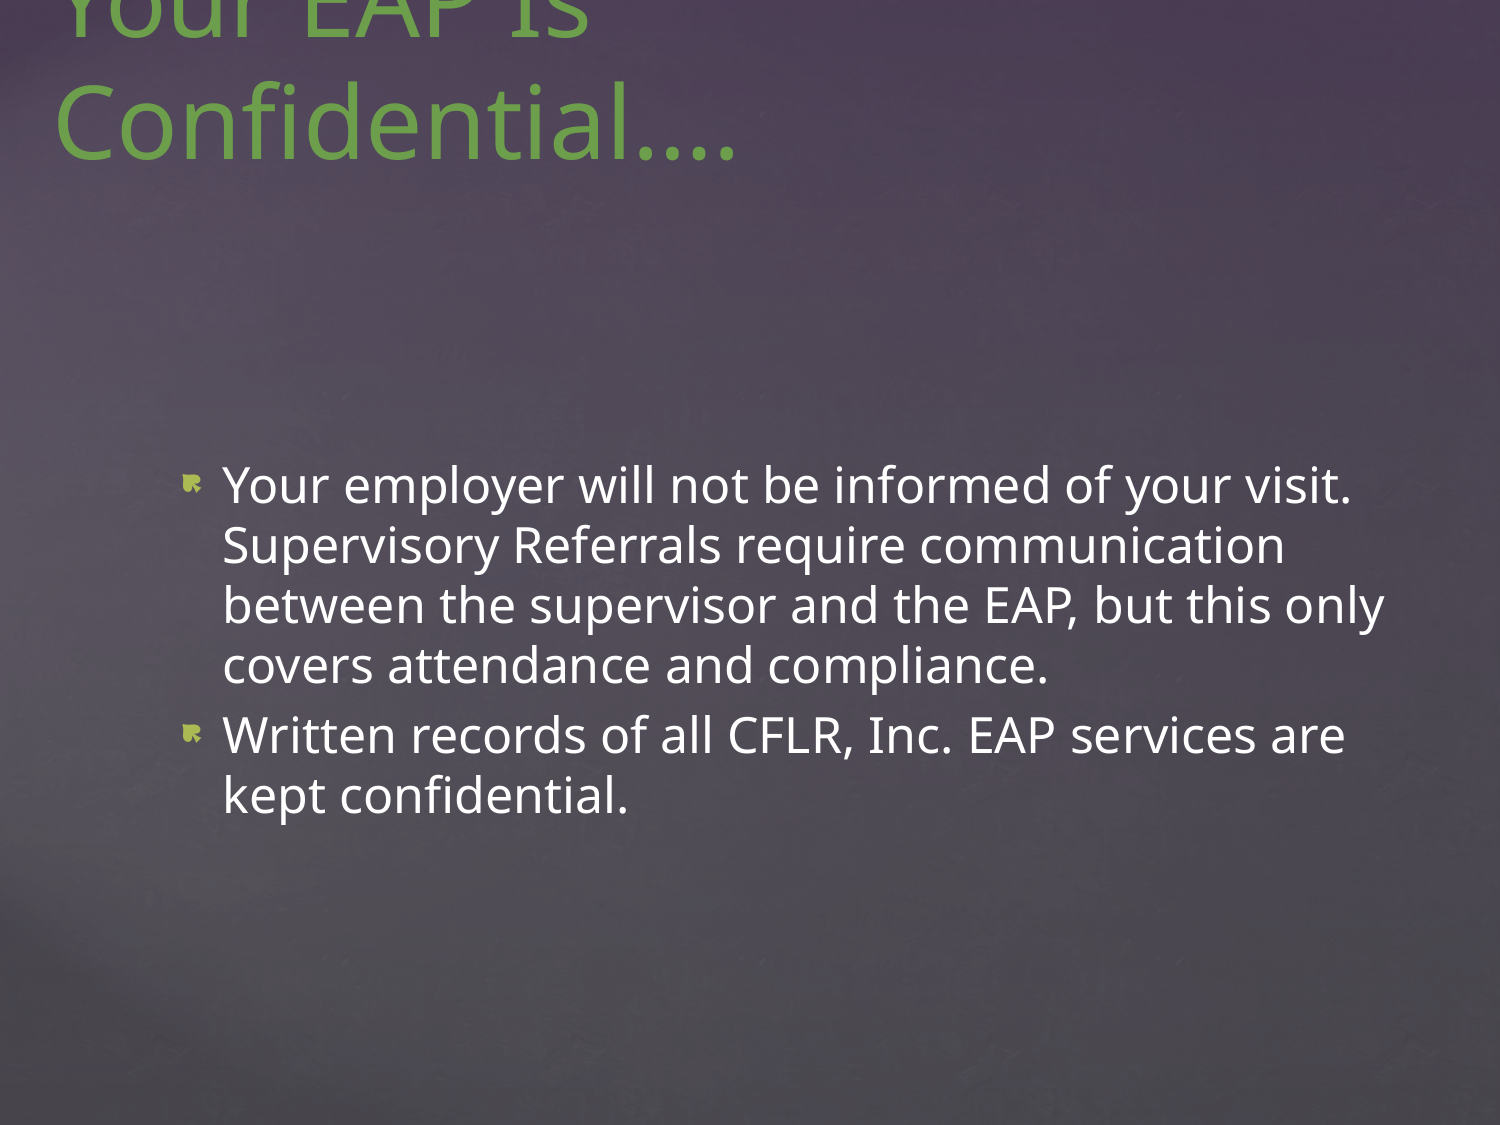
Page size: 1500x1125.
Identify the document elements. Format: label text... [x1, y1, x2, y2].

list Your employer will not be informed of your visit. Supervisory Referrals require communication between the supervisor and the EAP, but this only covers attendance and compliance. Written records of all CFLR, Inc. EAP services are kept confidential. [162, 275, 1413, 1063]
title Your EAP Is Confidential…. [37, 37, 1275, 188]
